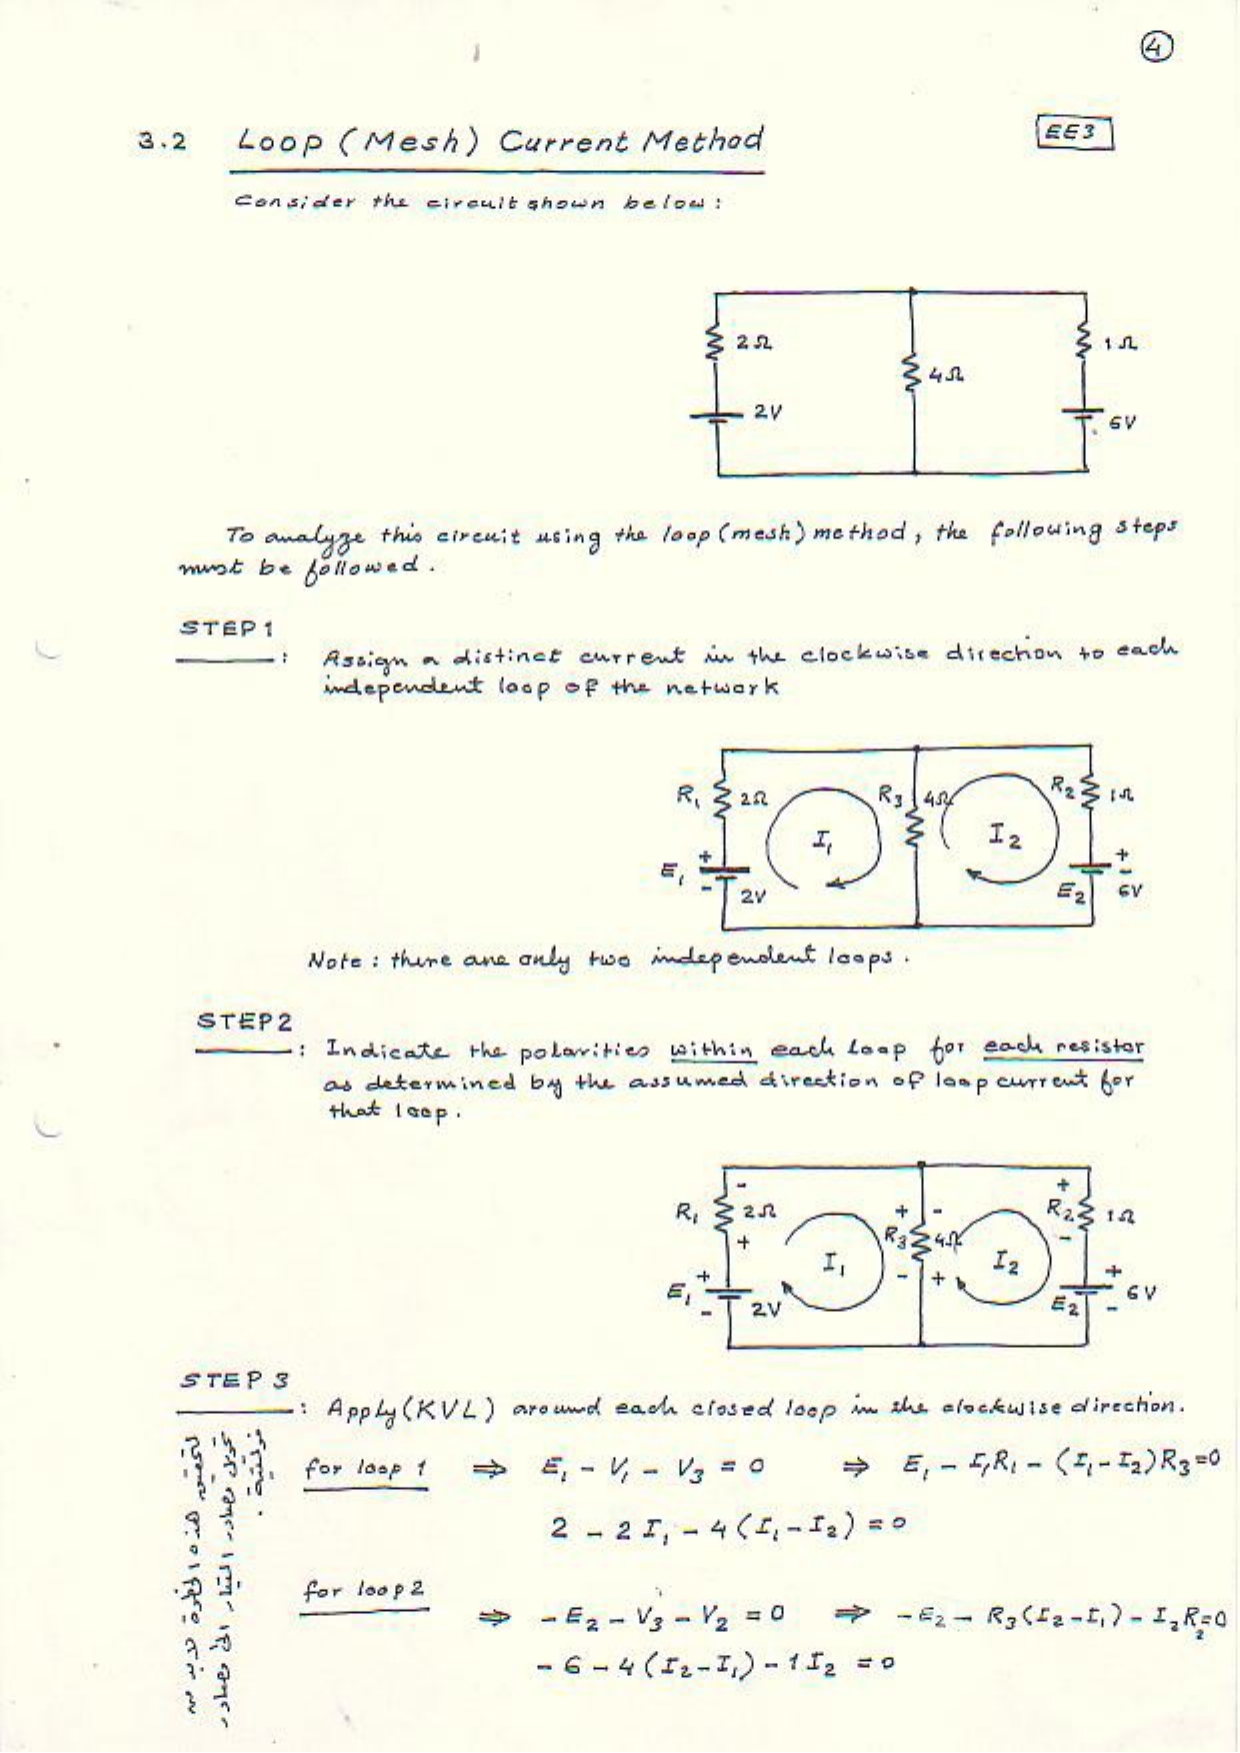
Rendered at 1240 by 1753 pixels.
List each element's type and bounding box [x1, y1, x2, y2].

text_box [0, 0, 1240, 1752]
